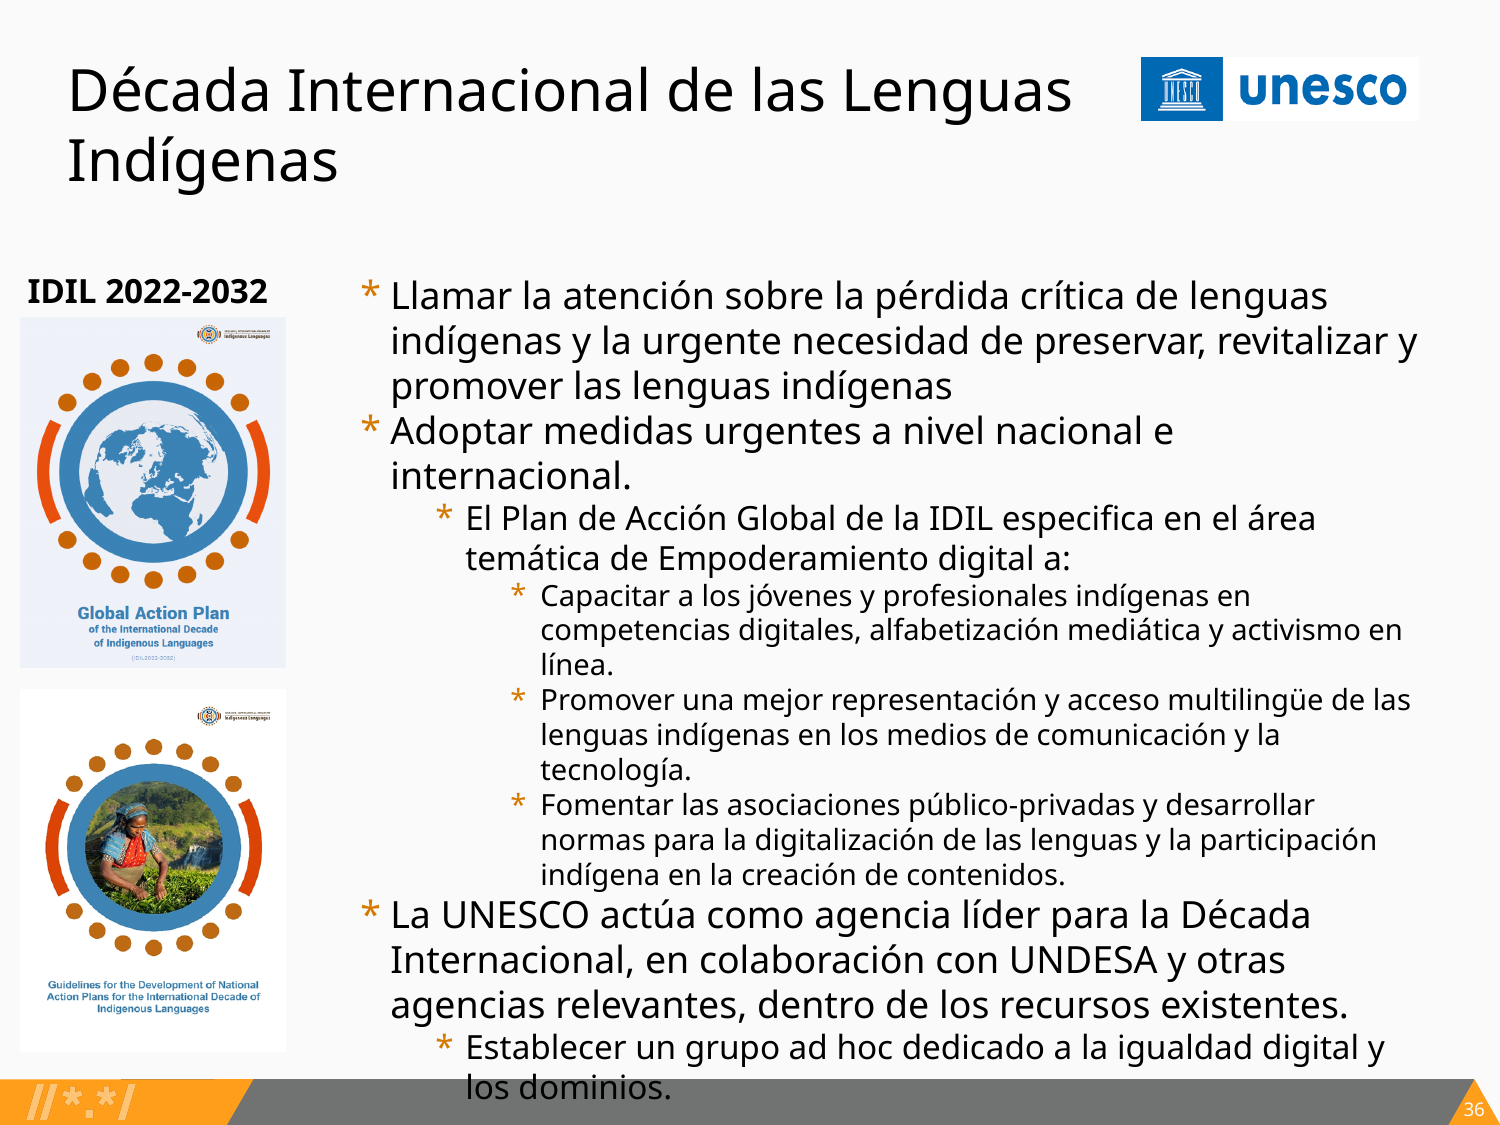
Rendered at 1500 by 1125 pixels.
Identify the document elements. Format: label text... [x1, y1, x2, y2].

picture [20, 317, 287, 668]
picture [20, 689, 287, 1053]
text_box [1140, 57, 1419, 121]
title Década Internacional de las Lenguas Indígenas [52, 45, 1121, 233]
list Llamar la atención sobre la pérdida crítica de lenguas indígenas y la urgente necesidad de preservar, revitalizar y promover las lenguas indígenas Adoptar medidas urgentes a nivel nacional e internacional. El Plan de Acción Global de la IDIL especifica en el área temática de Empoderamiento digital a: Capacitar a los jóvenes y profesionales indígenas en competencias digitales, alfabetización mediática y activismo en línea. Promover una mejor representación y acceso multilingüe de las lenguas indígenas en los medios de comunicación y la tecnología. Fomentar las asociaciones público-privadas y desarrollar normas para la digitalización de las lenguas y la participación indígena en la creación de contenidos. La UNESCO actúa como agencia líder para la Década Internacional, en colaboración con UNDESA y otras agencias relevantes, dentro de los recursos existentes. Establecer un grupo ad hoc dedicado a la igualdad digital y los dominios. [330, 264, 1439, 975]
text_box IDIL 2022-2032 [0, 264, 296, 316]
